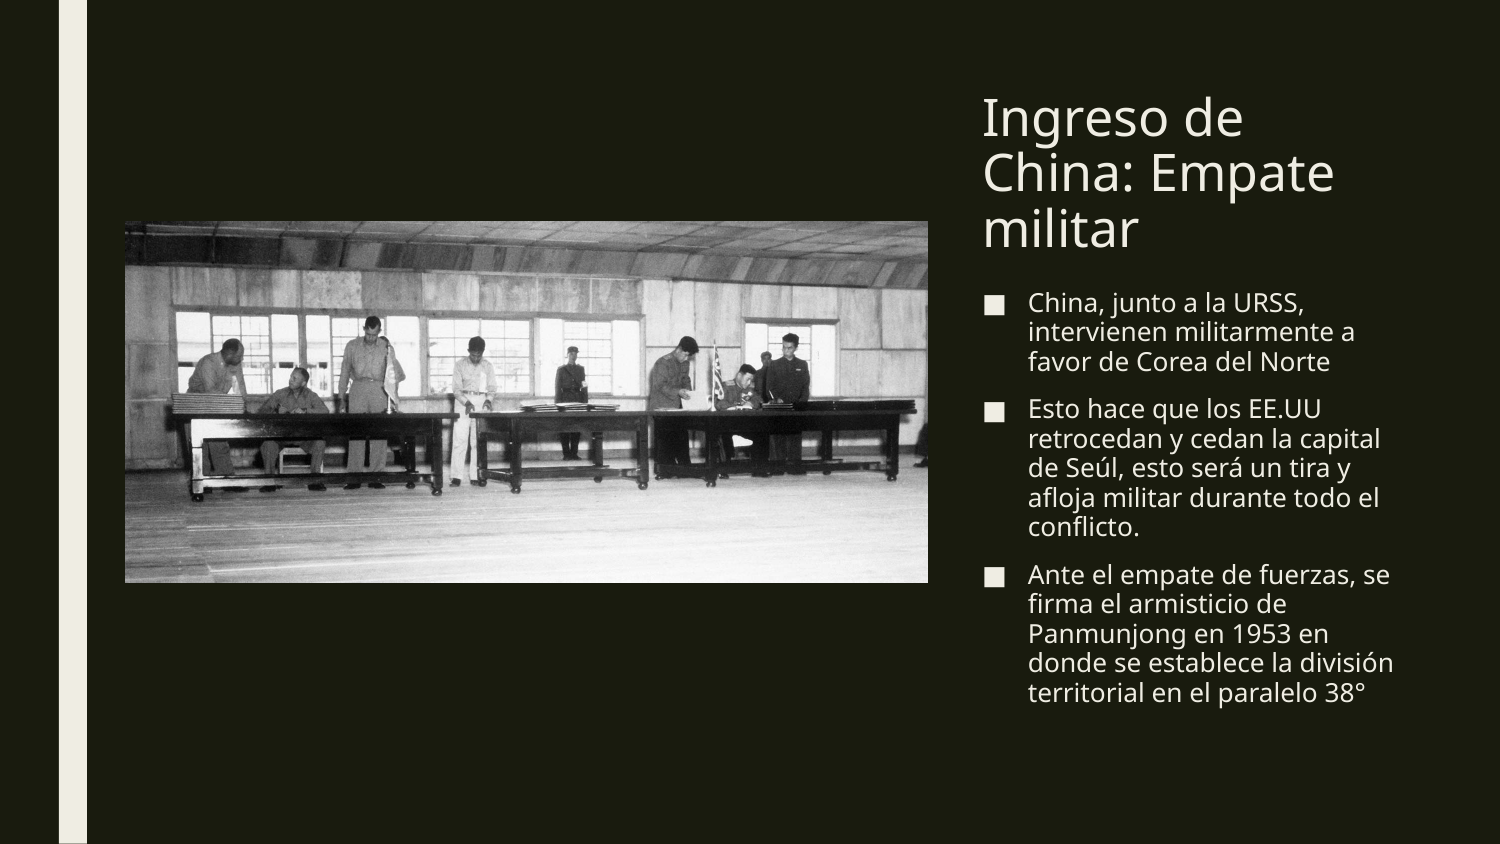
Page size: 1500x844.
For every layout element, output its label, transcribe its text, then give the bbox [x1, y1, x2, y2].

list China, junto a la URSS, intervienen militarmente a favor de Corea del Norte Esto hace que los EE.UU retrocedan y cedan la capital de Seúl, esto será un tira y afloja militar durante todo el conflicto. Ante el empate de fuerzas, se firma el armisticio de Panmunjong en 1953 en donde se establece la división territorial en el paralelo 38° [967, 281, 1417, 722]
picture [125, 221, 928, 583]
text_box [56, 0, 90, 844]
title Ingreso de China: Empate militar [967, 84, 1417, 268]
